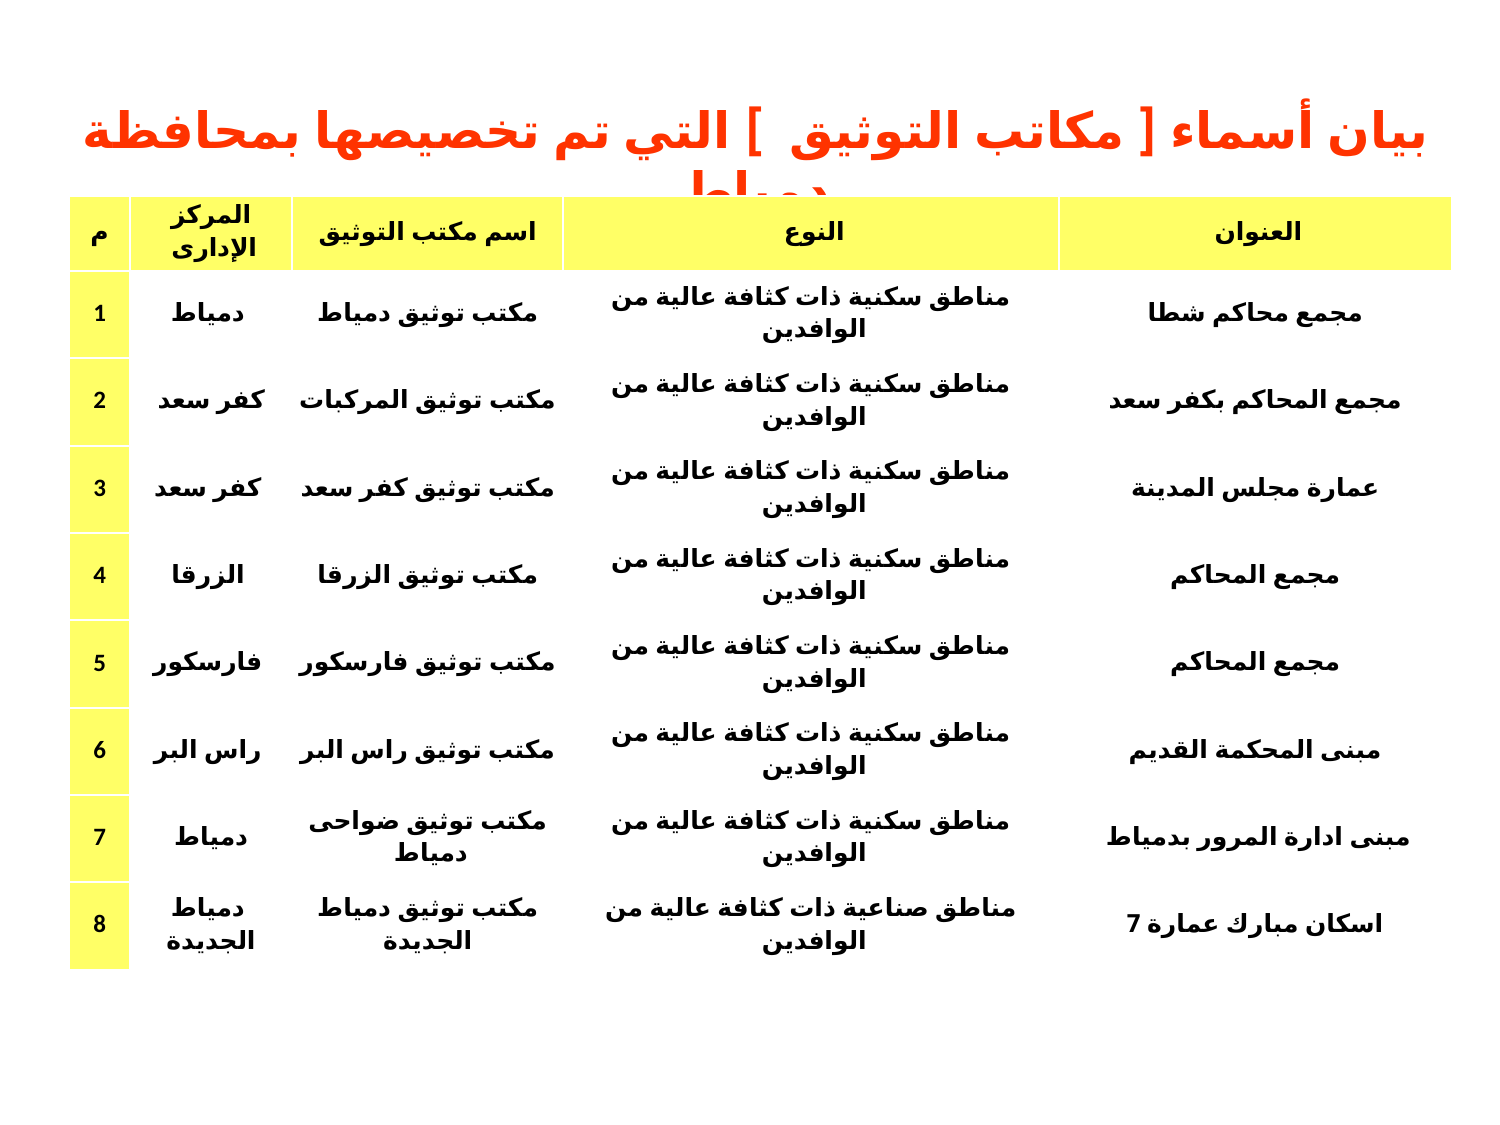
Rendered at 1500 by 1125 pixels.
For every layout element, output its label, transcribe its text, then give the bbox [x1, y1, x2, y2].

table_header المركز الإدارى [131, 197, 291, 270]
table_cell مكتب توثيق فارسكور [293, 621, 562, 707]
table_cell 5 [70, 621, 129, 707]
table_cell مناطق سكنية ذات كثافة عالية من الوافدين [564, 447, 1058, 532]
table_cell مناطق سكنية ذات كثافة عالية من الوافدين [564, 272, 1058, 357]
table_cell الزرقا [131, 534, 291, 619]
table_cell كفر سعد [131, 359, 291, 445]
table_cell مبنى ادارة المرور بدمياط [1060, 796, 1451, 881]
table_cell مكتب توثيق الزرقا [293, 534, 562, 619]
table_cell مكتب توثيق دمياط الجديدة [293, 883, 562, 969]
table_cell 4 [70, 534, 129, 619]
table_cell مجمع المحاكم [1060, 621, 1451, 707]
table_cell 3 [70, 447, 129, 532]
table_cell مناطق صناعية ذات كثافة عالية من الوافدين [564, 883, 1058, 969]
table_cell مكتب توثيق راس البر [293, 709, 562, 794]
table_cell دمياط [131, 796, 291, 881]
table_cell راس البر [131, 709, 291, 794]
table_header م [70, 197, 129, 270]
table_cell مكتب توثيق كفر سعد [293, 447, 562, 532]
table_cell دمياط الجديدة [131, 883, 291, 969]
table_cell عمارة مجلس المدينة [1060, 447, 1451, 532]
table_cell مكتب توثيق المركبات [293, 359, 562, 445]
table_cell 8 [70, 883, 129, 969]
table_cell 6 [70, 709, 129, 794]
table_header العنوان [1060, 197, 1451, 270]
table_cell اسكان مبارك عمارة 7 [1060, 883, 1451, 969]
table_cell مجمع المحاكم بكفر سعد [1060, 359, 1451, 445]
table_cell مجمع المحاكم [1060, 534, 1451, 619]
text_box بيان أسماء [ مكاتب التوثيق ] التي تم تخصيصها بمحافظة دمياط [41, 91, 1471, 173]
table_header اسم مكتب التوثيق [293, 197, 562, 270]
table_cell مناطق سكنية ذات كثافة عالية من الوافدين [564, 534, 1058, 619]
table_cell 1 [70, 272, 129, 357]
table_cell مكتب توثيق دمياط [293, 272, 562, 357]
table_cell دمياط [131, 272, 291, 357]
table_cell مجمع محاكم شطا [1060, 272, 1451, 357]
table_cell مناطق سكنية ذات كثافة عالية من الوافدين [564, 621, 1058, 707]
table_cell مبنى المحكمة القديم [1060, 709, 1451, 794]
table_cell كفر سعد [131, 447, 291, 532]
table_cell مناطق سكنية ذات كثافة عالية من الوافدين [564, 359, 1058, 445]
table_cell مناطق سكنية ذات كثافة عالية من الوافدين [564, 709, 1058, 794]
table_cell مناطق سكنية ذات كثافة عالية من الوافدين [564, 796, 1058, 881]
table_cell 2 [70, 359, 129, 445]
table_cell مكتب توثيق ضواحى دمياط [293, 796, 562, 881]
table_cell فارسكور [131, 621, 291, 707]
table_cell 7 [70, 796, 129, 881]
table_header النوع [564, 197, 1058, 270]
